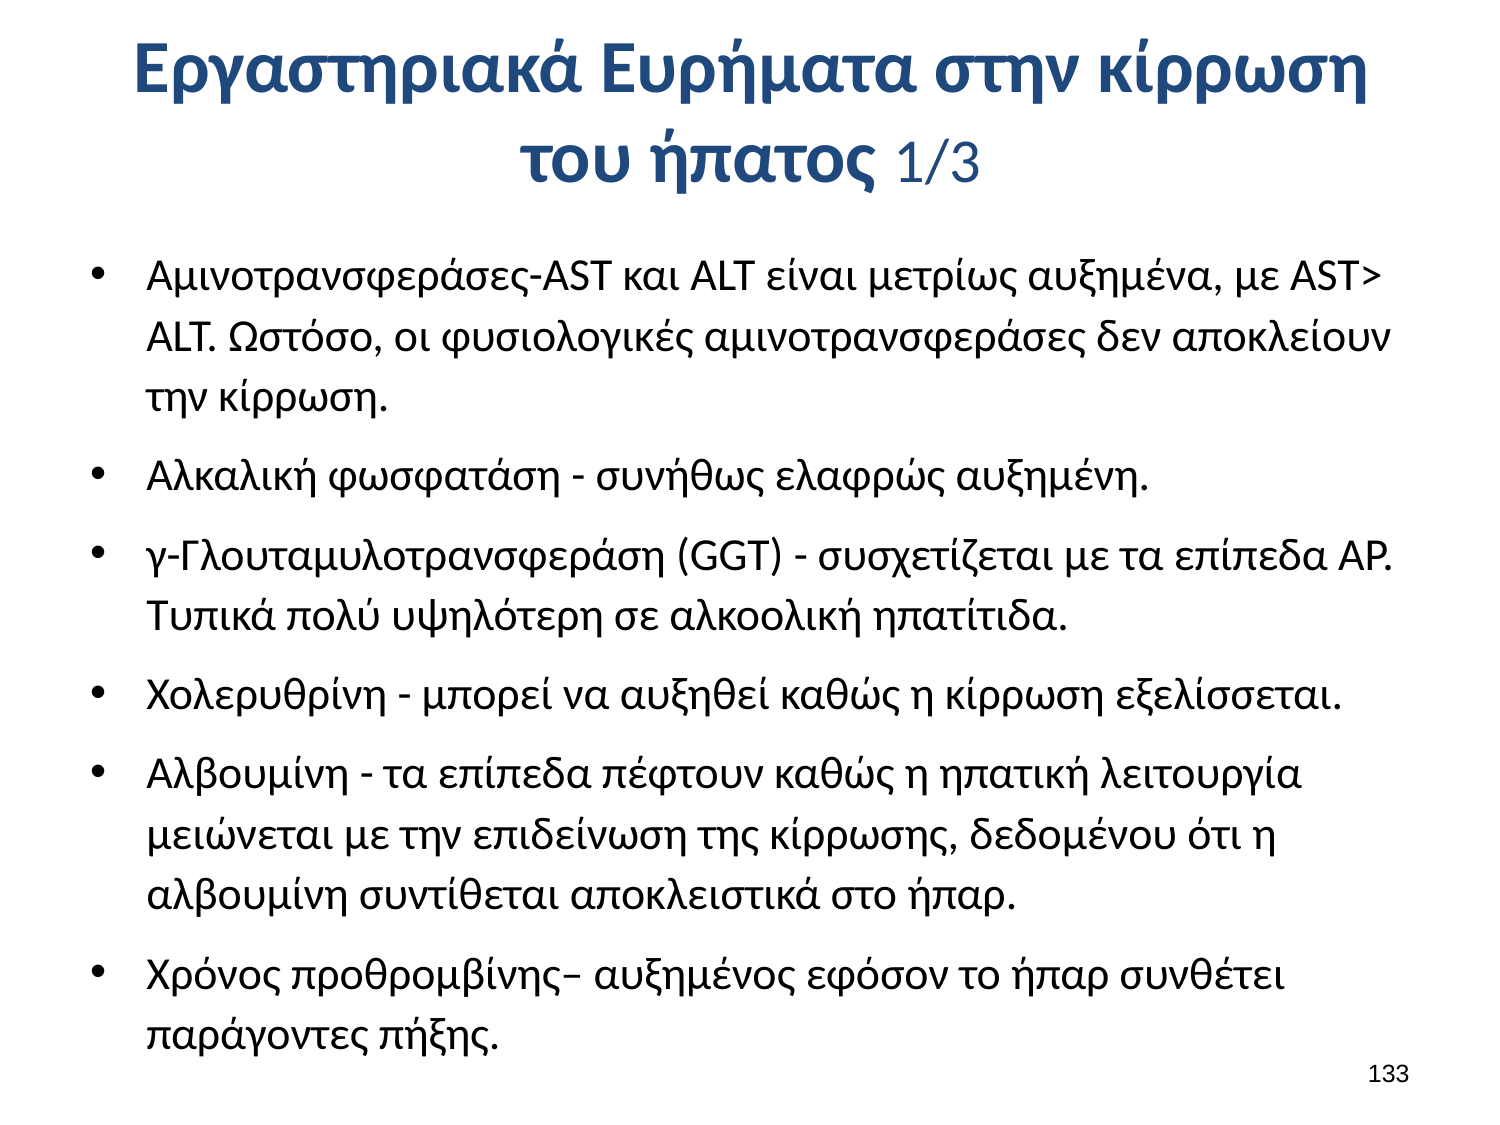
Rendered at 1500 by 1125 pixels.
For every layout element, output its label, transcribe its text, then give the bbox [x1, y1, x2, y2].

title Εργαστηριακά Ευρήματα στην κίρρωση του ήπατος 1/3 [76, 19, 1427, 197]
list Αμινοτρανσφεράσες-AST και ALT είναι μετρίως αυξημένα, με AST> ALT. Ωστόσο, οι φυσιολογικές αμινοτρανσφεράσες δεν αποκλείουν την κίρρωση. Αλκαλική φωσφατάση - συνήθως ελαφρώς αυξημένη. γ-Γλουταμυλοτρανσφεράση (GGT) - συσχετίζεται με τα επίπεδα ΑΡ. Τυπικά πολύ υψηλότερη σε αλκοολική ηπατίτιδα. Χολερυθρίνη - μπορεί να αυξηθεί καθώς η κίρρωση εξελίσσεται. Αλβουμίνη - τα επίπεδα πέφτουν καθώς η ηπατική λειτουργία μειώνεται με την επιδείνωση της κίρρωσης, δεδομένου ότι η αλβουμίνη συντίθεται αποκλειστικά στο ήπαρ. Χρόνος προθρομβίνης– αυξημένος εφόσον το ήπαρ συνθέτει παράγοντες πήξης. [75, 231, 1459, 1094]
slide_number 132 [1074, 1042, 1425, 1103]
